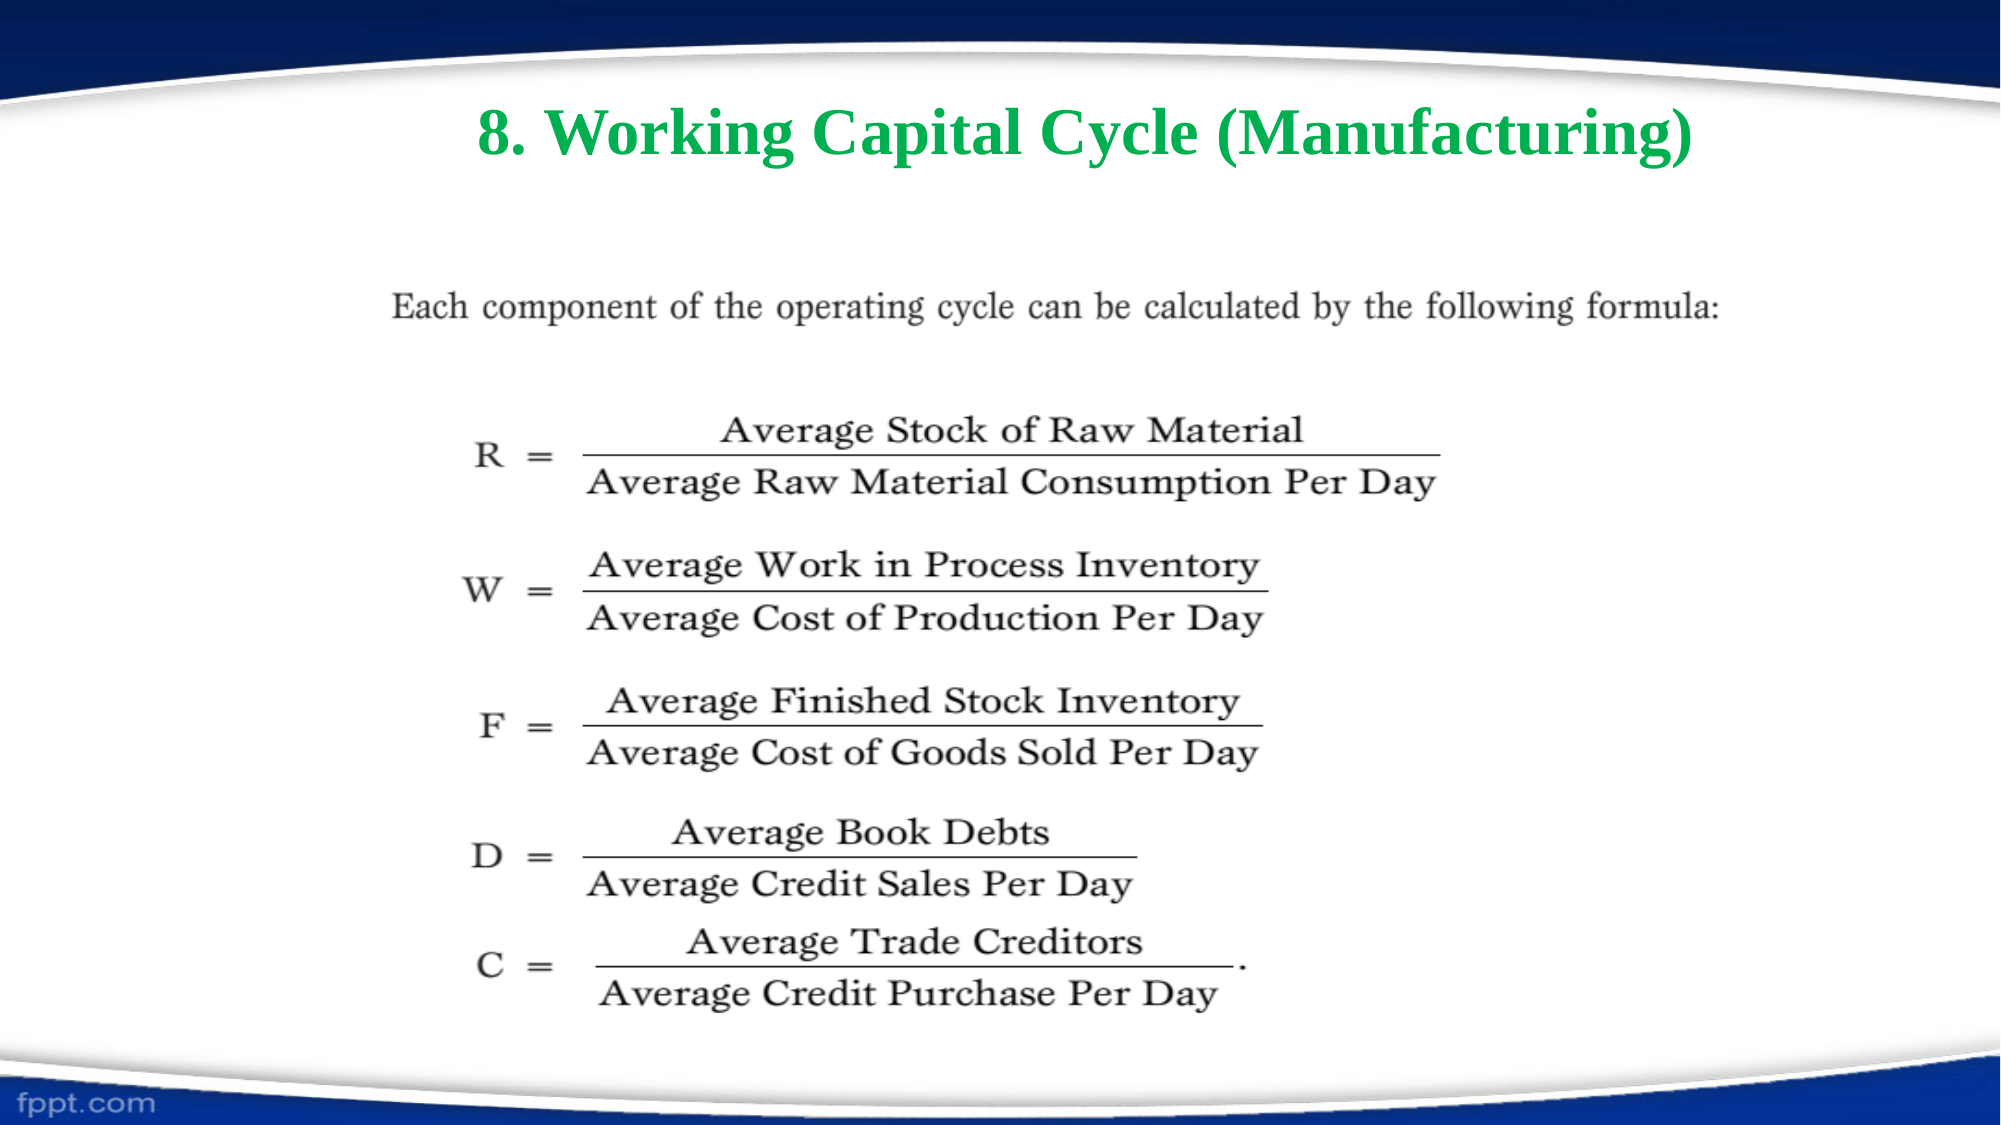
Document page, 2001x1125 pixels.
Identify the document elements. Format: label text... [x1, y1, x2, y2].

picture [0, 0, 2001, 1125]
text_box 8. Working Capital Cycle (Manufacturing) [462, 80, 1728, 176]
